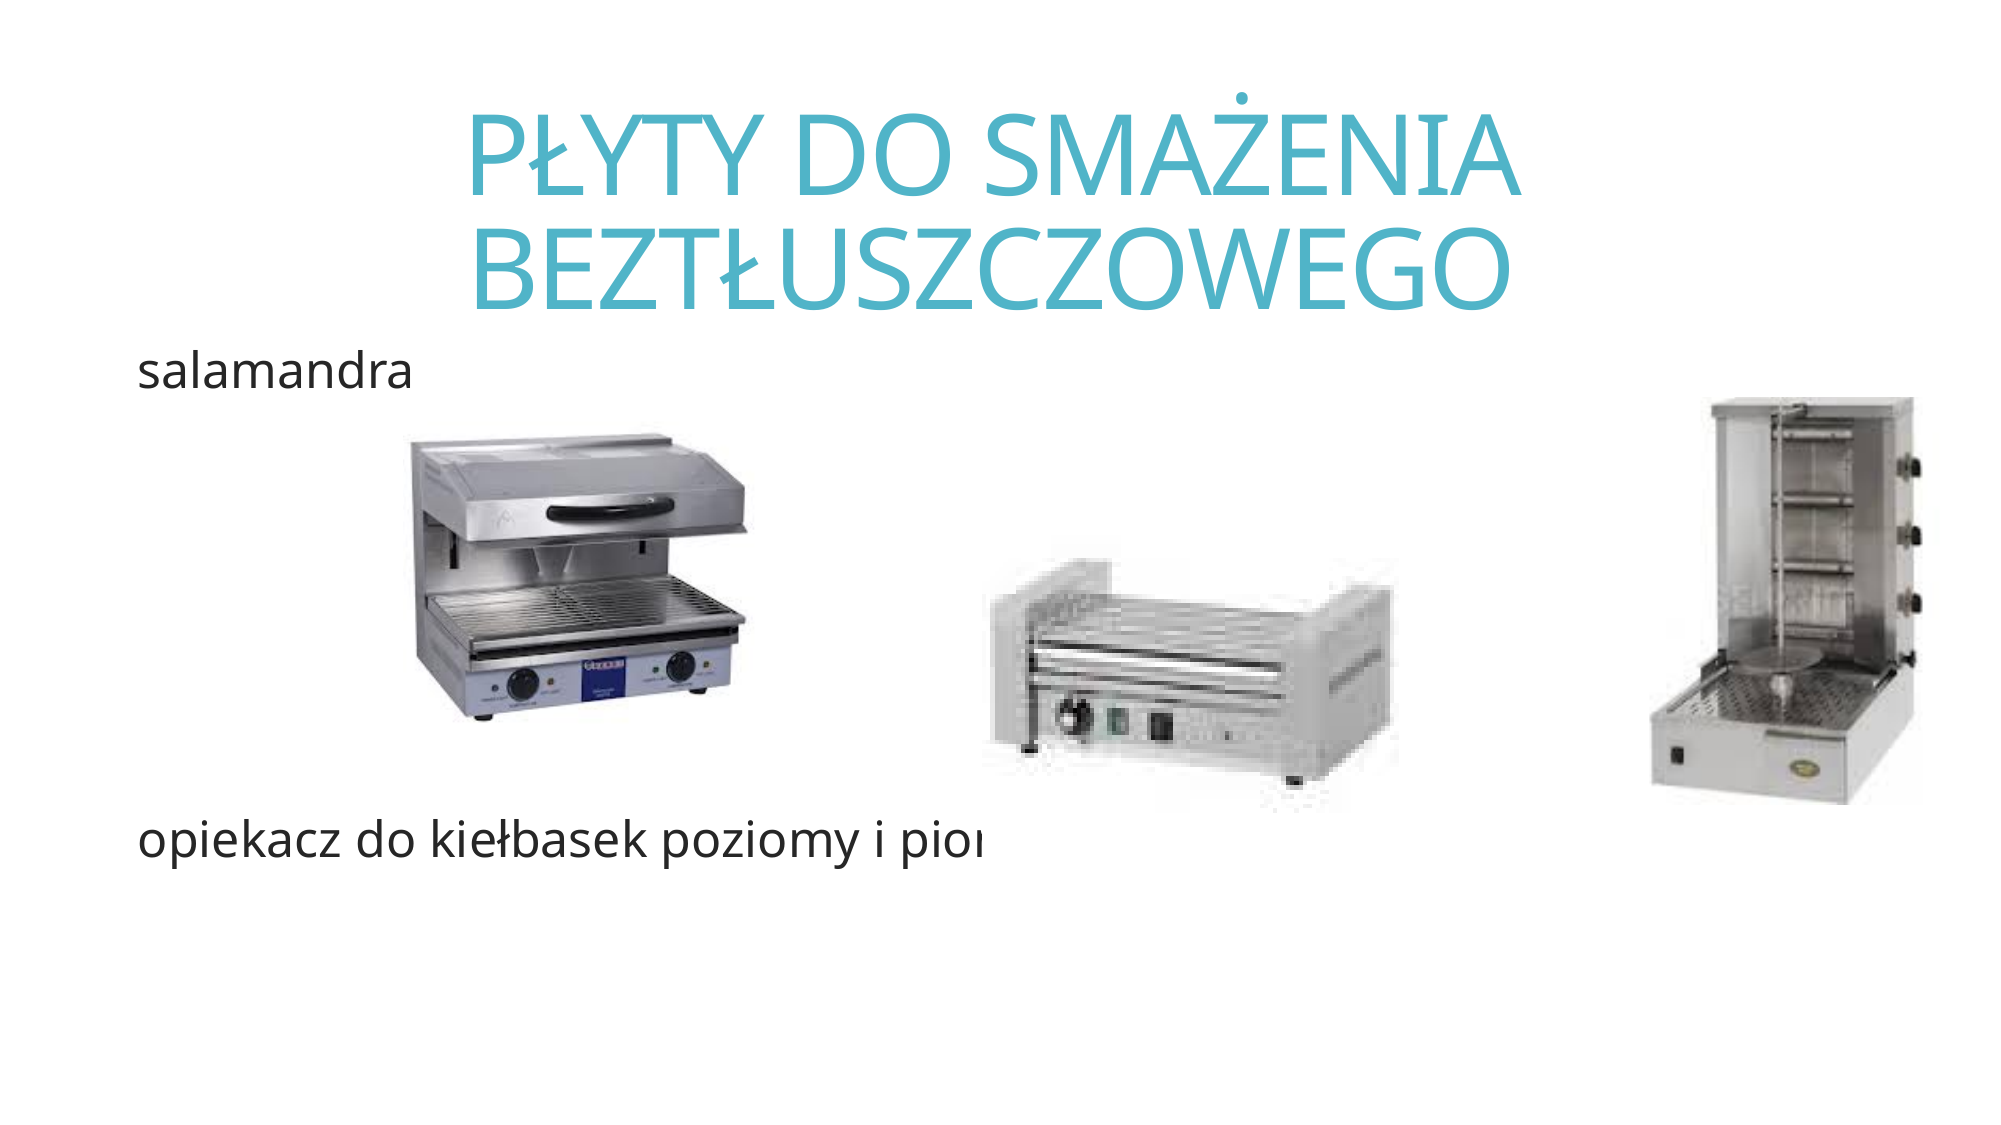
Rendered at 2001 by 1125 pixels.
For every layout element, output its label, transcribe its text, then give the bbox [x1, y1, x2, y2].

title PŁYTY DO SMAŻENIA BEZTŁUSZCZOWEGO [107, 81, 1875, 354]
list salamandra opiekacz do kiełbasek poziomy i pionowy [107, 340, 1872, 959]
picture [982, 449, 1399, 886]
picture [403, 396, 756, 750]
picture [1599, 396, 1974, 806]
